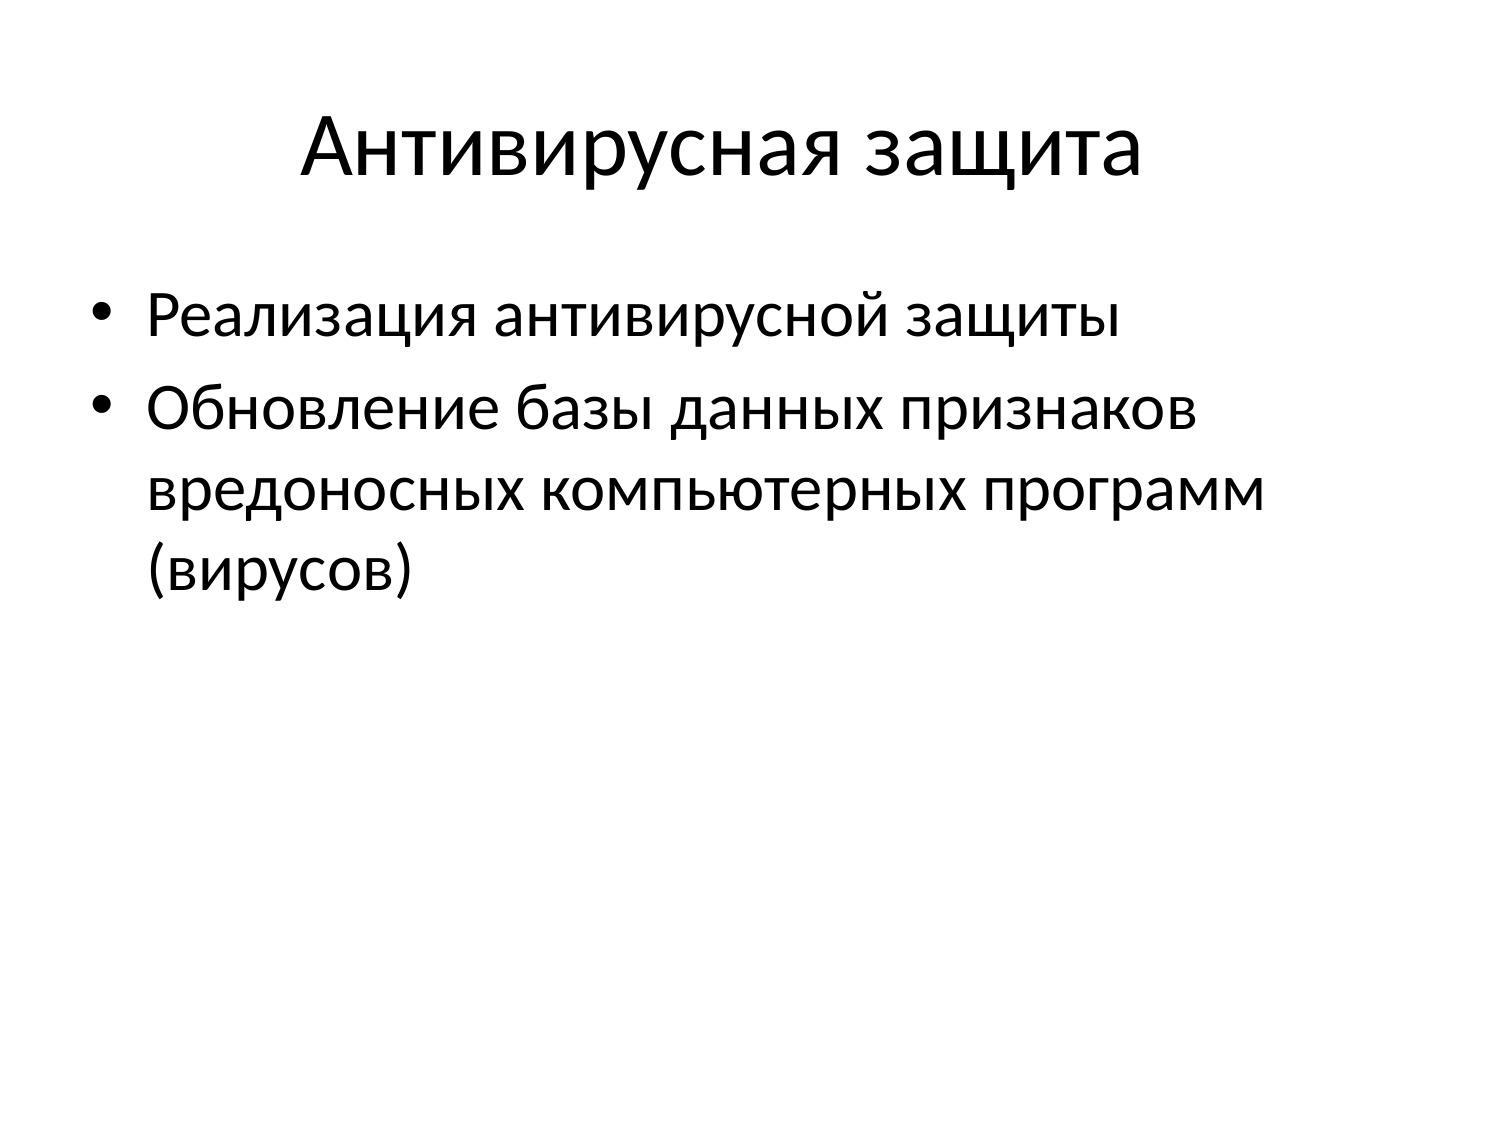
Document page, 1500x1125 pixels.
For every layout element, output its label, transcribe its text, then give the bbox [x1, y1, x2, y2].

list Реализация антивирусной защиты Обновление базы данных признаков вредоносных компьютерных программ (вирусов) [75, 262, 1425, 1005]
title Антивирусная защита [75, 45, 1425, 233]
